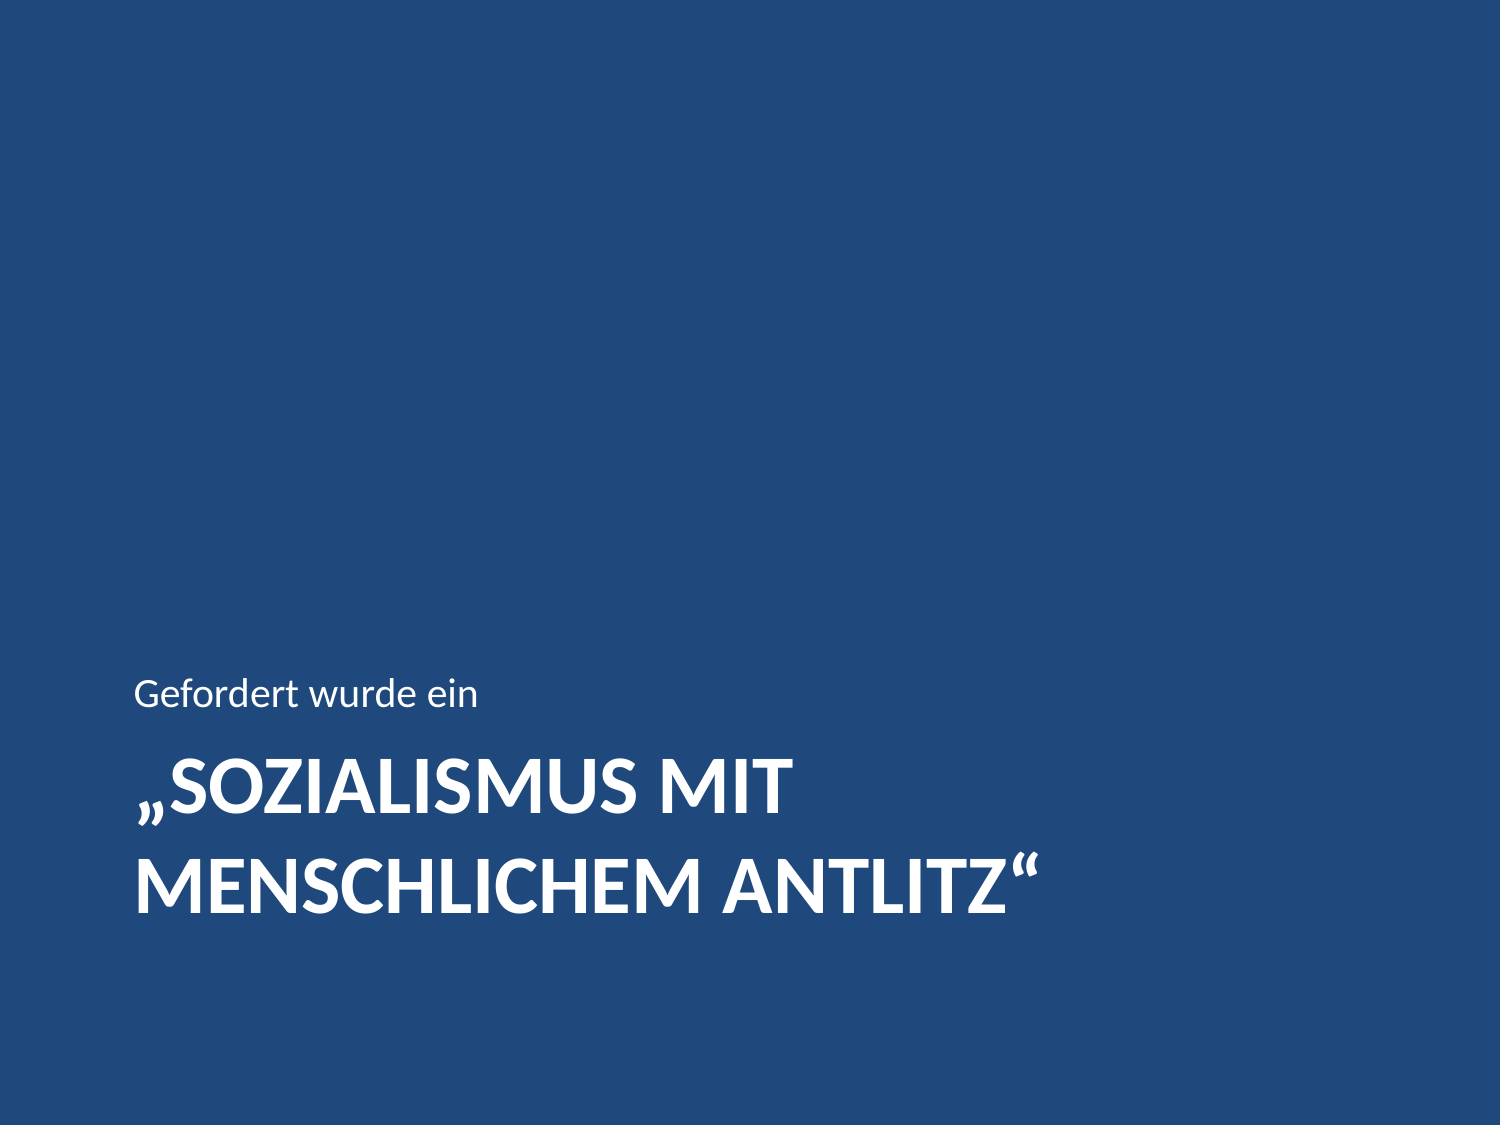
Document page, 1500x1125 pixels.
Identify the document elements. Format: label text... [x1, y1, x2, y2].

title „Sozialismus mit menschlichem Antlitz“ [118, 723, 1394, 947]
list Gefordert wurde ein [118, 476, 1394, 723]
